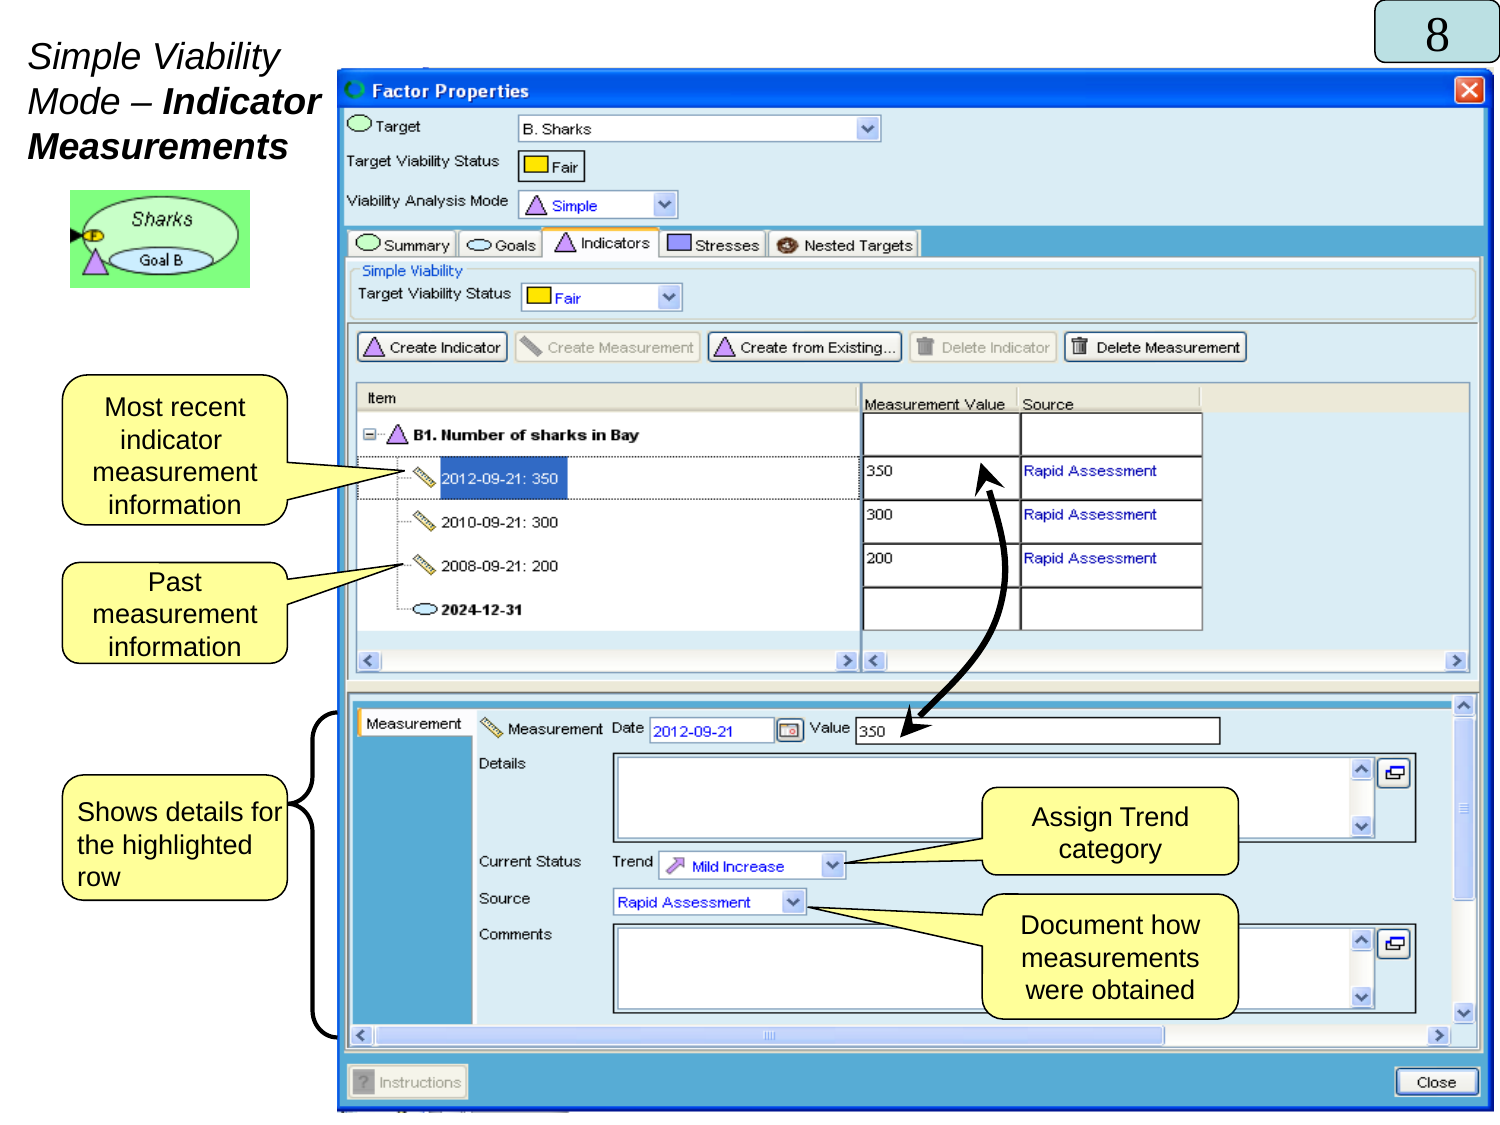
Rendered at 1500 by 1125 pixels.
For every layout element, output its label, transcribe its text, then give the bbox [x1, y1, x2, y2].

text_box Simple Viability Mode – Indicator Measurements [12, 24, 338, 175]
text_box Most recent indicator measurement information [62, 374, 288, 461]
text_box  [1374, 0, 1500, 63]
picture [337, 66, 1494, 1113]
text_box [62, 462, 1013, 1038]
picture [70, 190, 251, 288]
